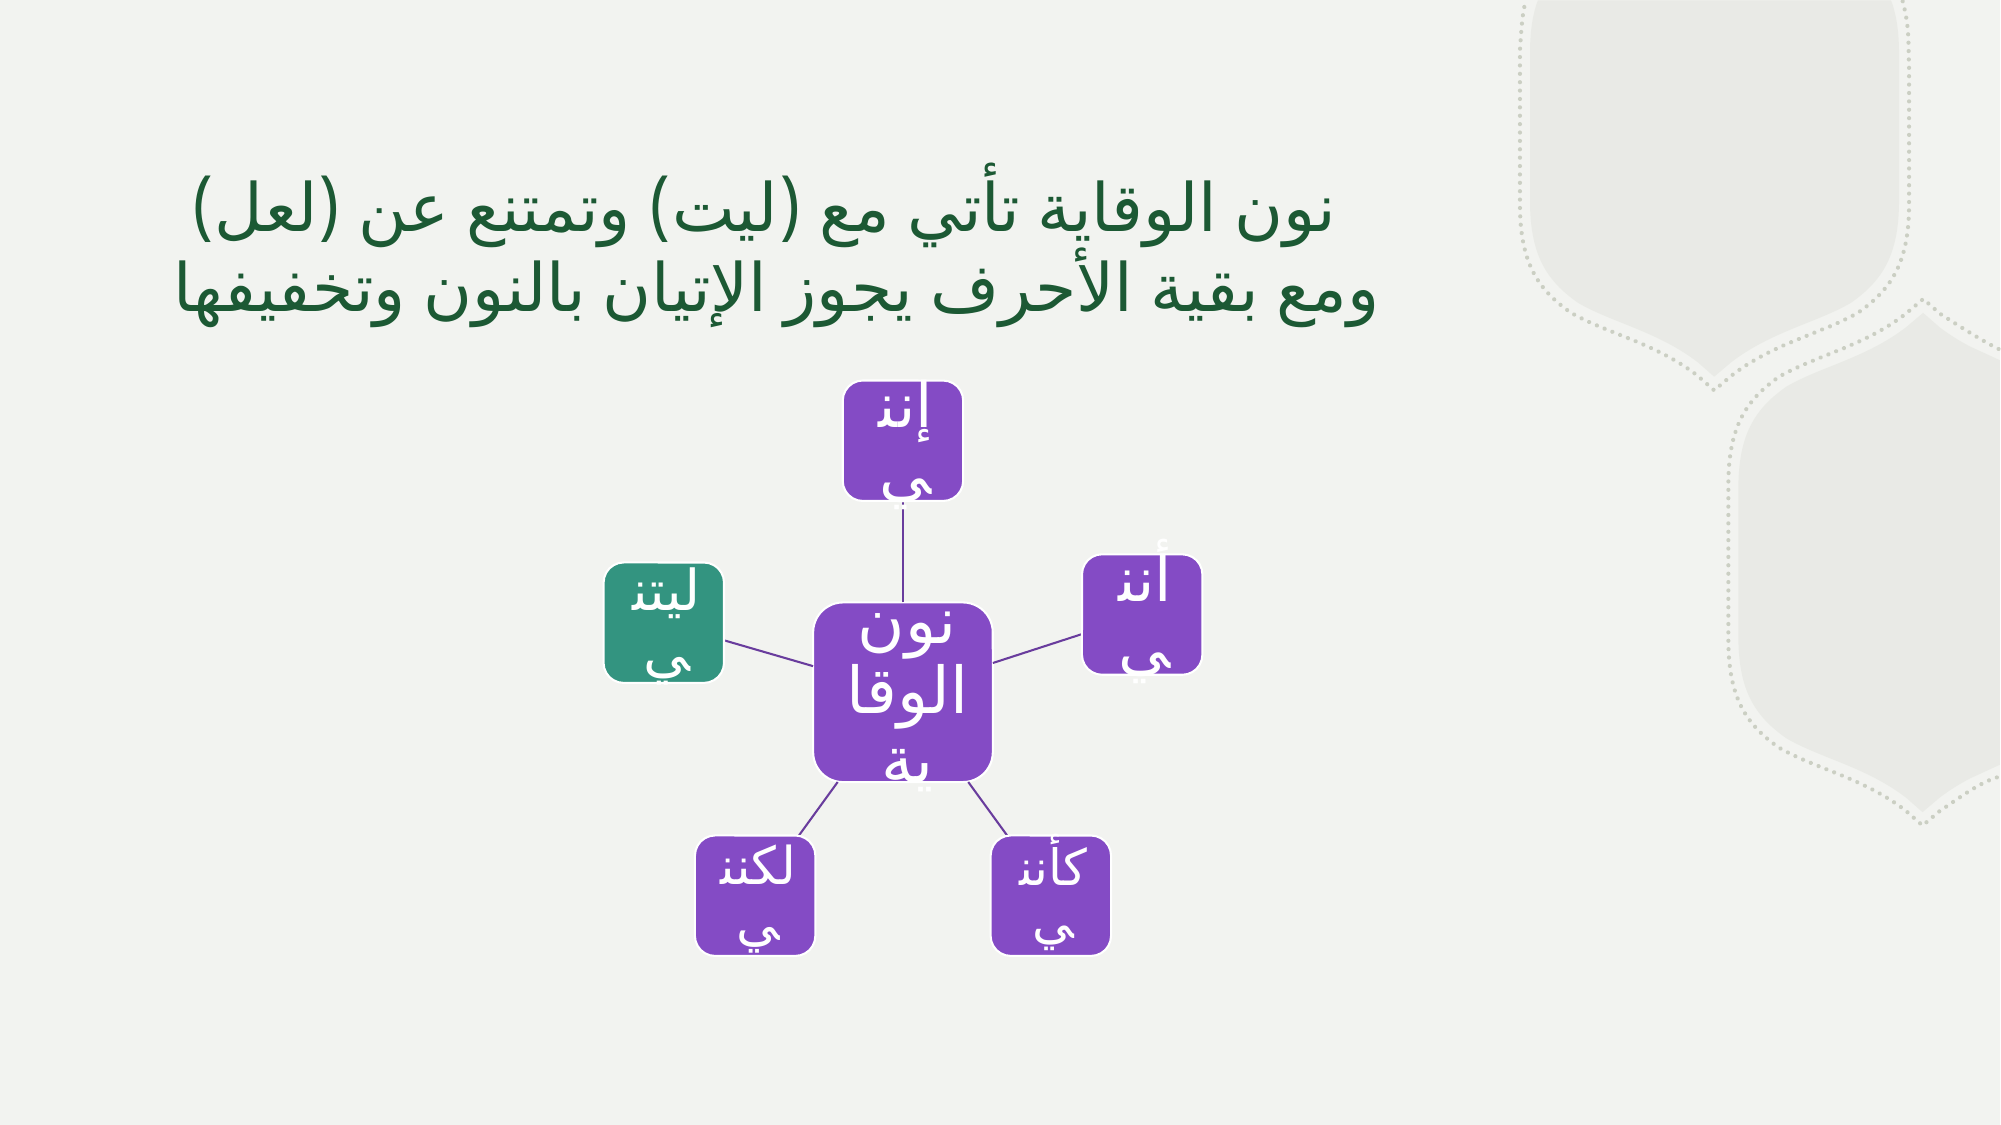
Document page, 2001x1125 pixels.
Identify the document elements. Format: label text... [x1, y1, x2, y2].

title نون الوقاية تأتي مع (ليت) وتمتنع عن (لعل) ومع بقية الأحرف يجوز الإتيان بالنون وتخفيفها [158, 157, 1648, 332]
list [158, 368, 1648, 968]
